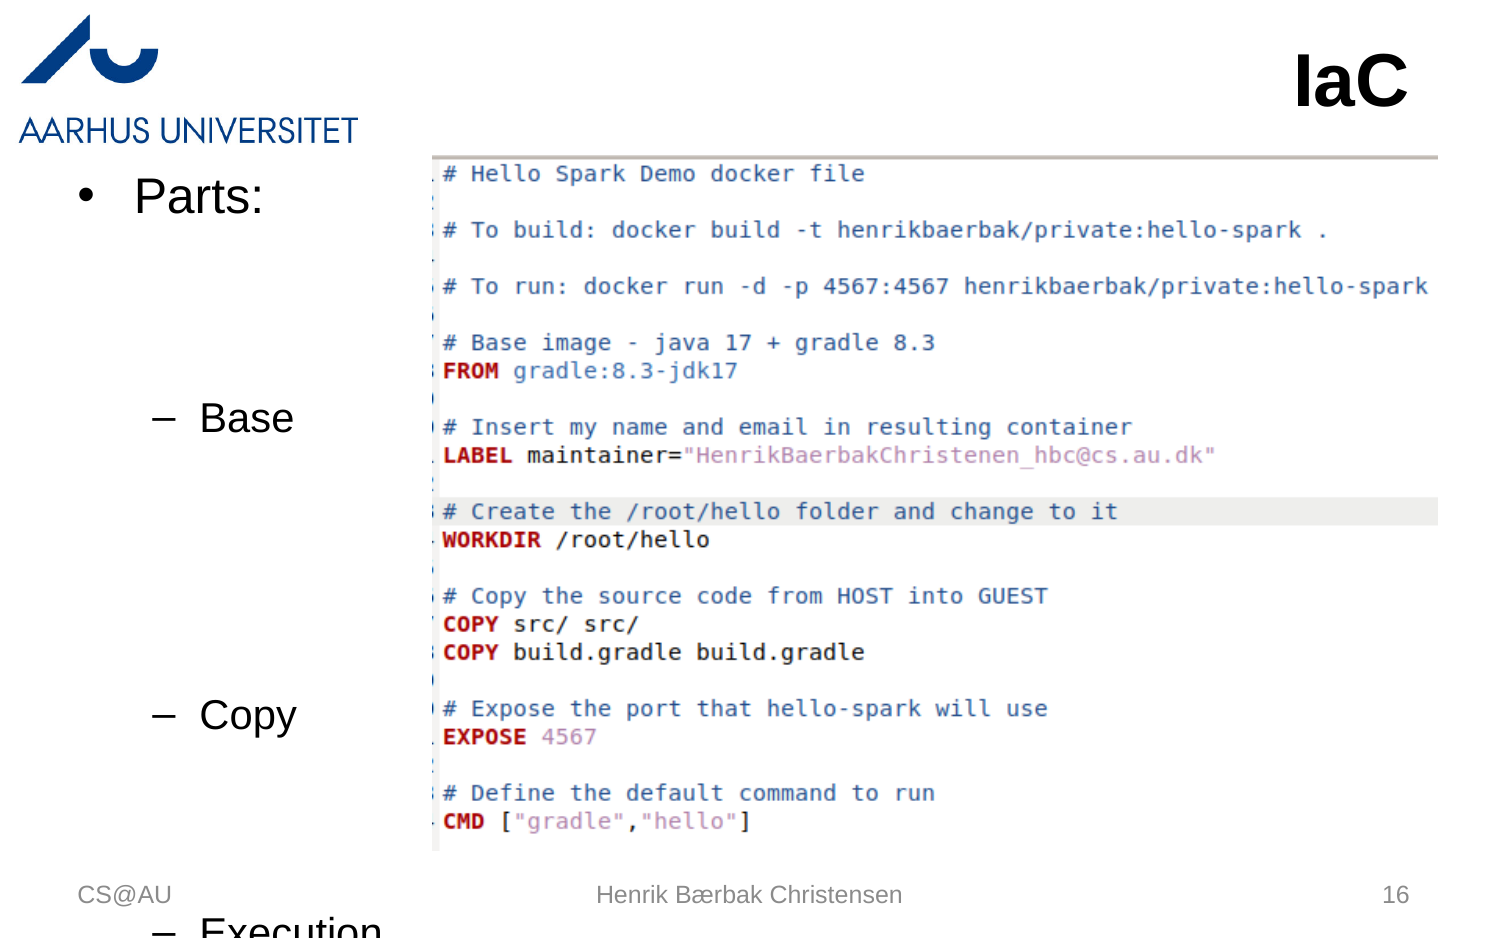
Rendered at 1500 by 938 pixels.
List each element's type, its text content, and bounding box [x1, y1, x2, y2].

slide_number 16 [1074, 868, 1425, 919]
title IaC [75, 27, 1425, 125]
slide_number CS@AU [62, 868, 413, 919]
list Parts: Base Copy Execution [62, 156, 1425, 865]
picture [432, 155, 1438, 851]
picture [14, 9, 358, 146]
footer Henrik Bærbak Christensen [512, 868, 988, 919]
